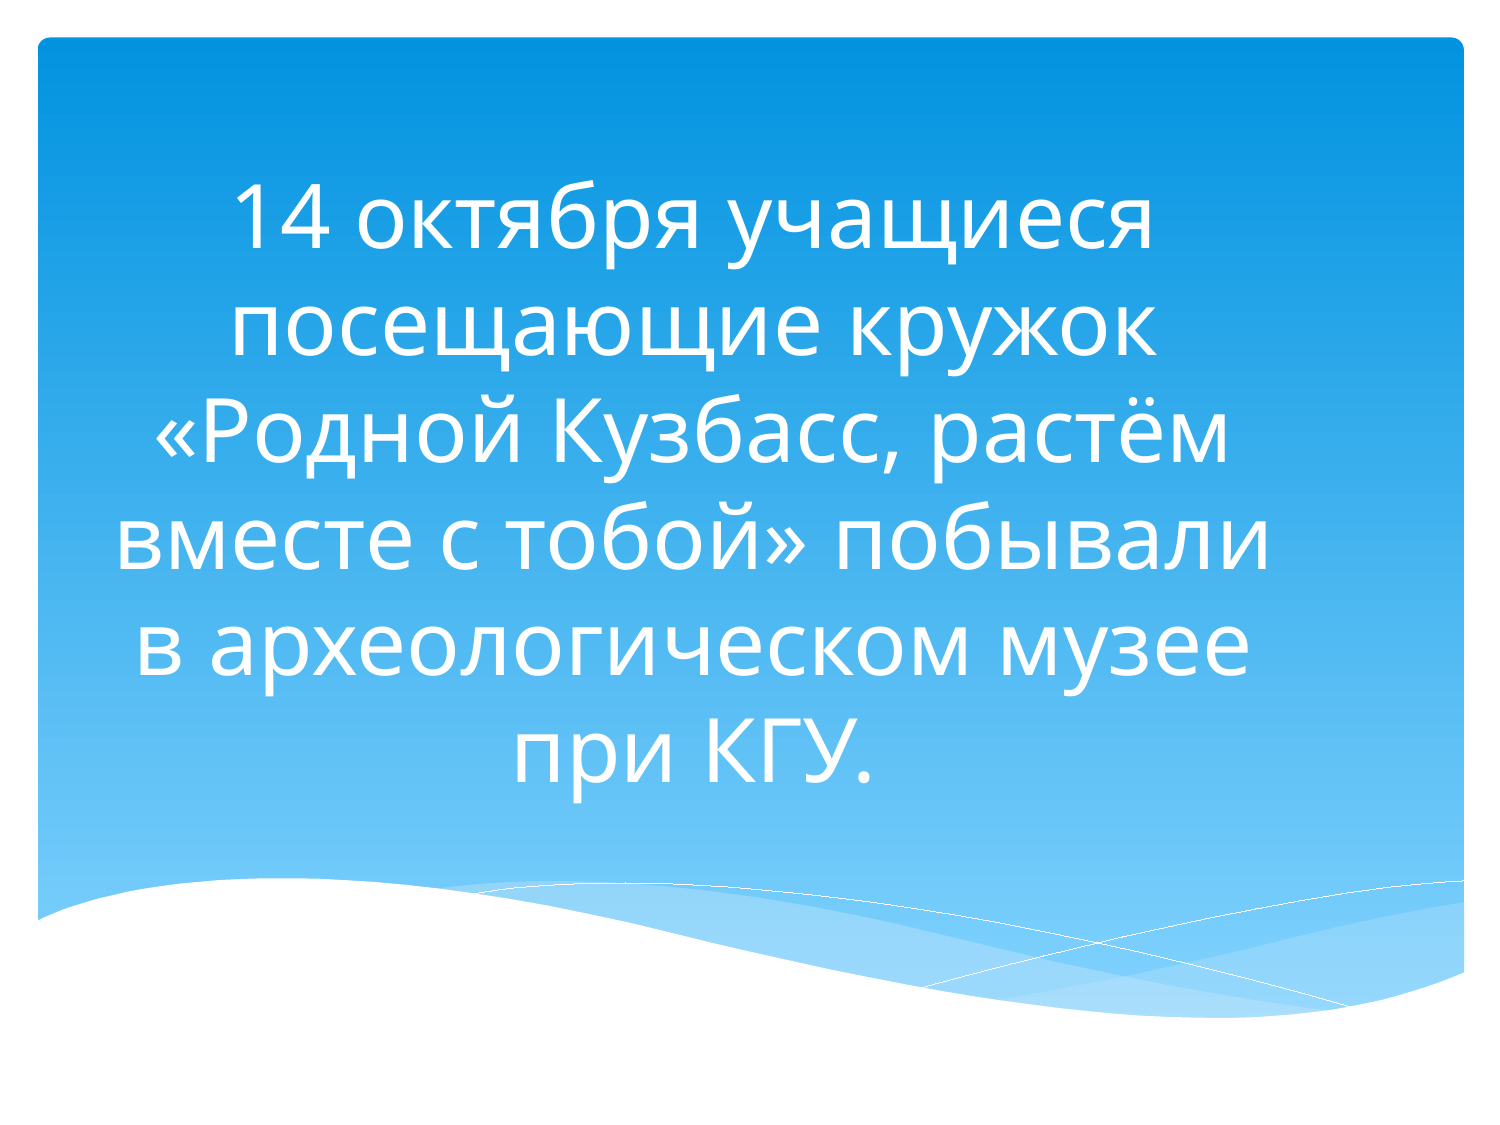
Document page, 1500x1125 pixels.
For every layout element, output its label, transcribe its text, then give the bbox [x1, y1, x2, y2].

title 14 октября учащиеся посещающие кружок «Родной Кузбасс, растём вместе с тобой» побывали в археологическом музее при КГУ. [76, 149, 1312, 808]
